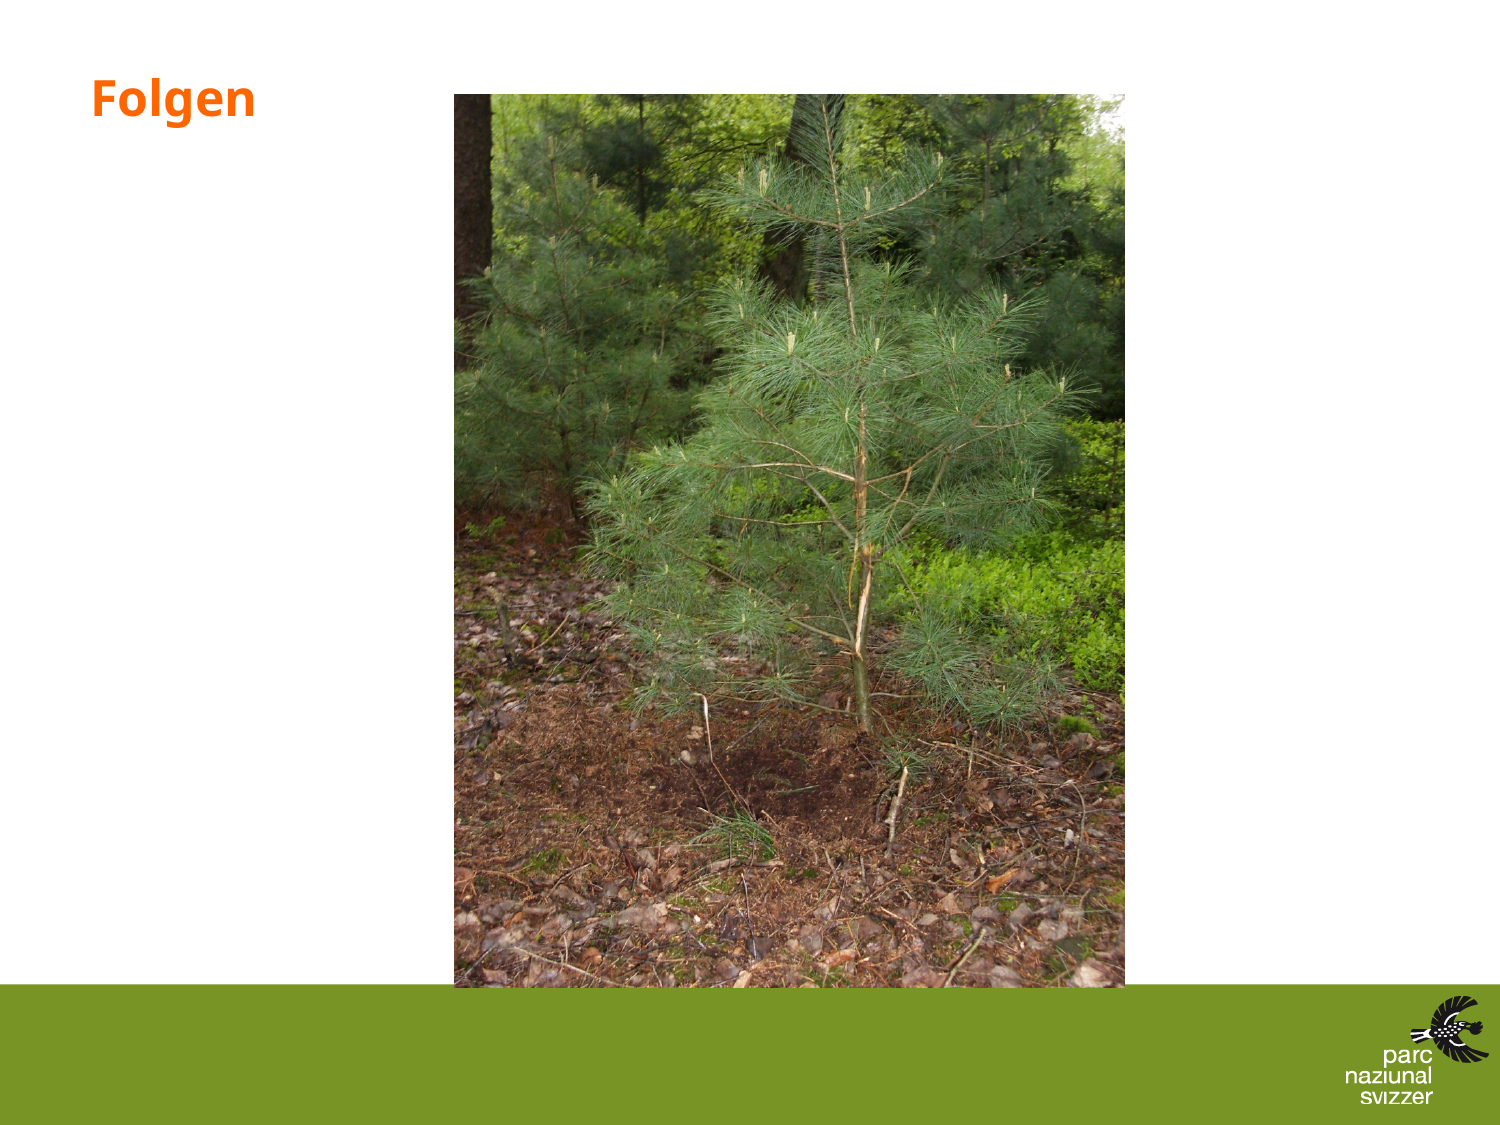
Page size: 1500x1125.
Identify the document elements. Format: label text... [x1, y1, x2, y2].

title Folgen [75, 58, 1425, 175]
picture [454, 94, 1125, 988]
picture [1346, 996, 1489, 1104]
